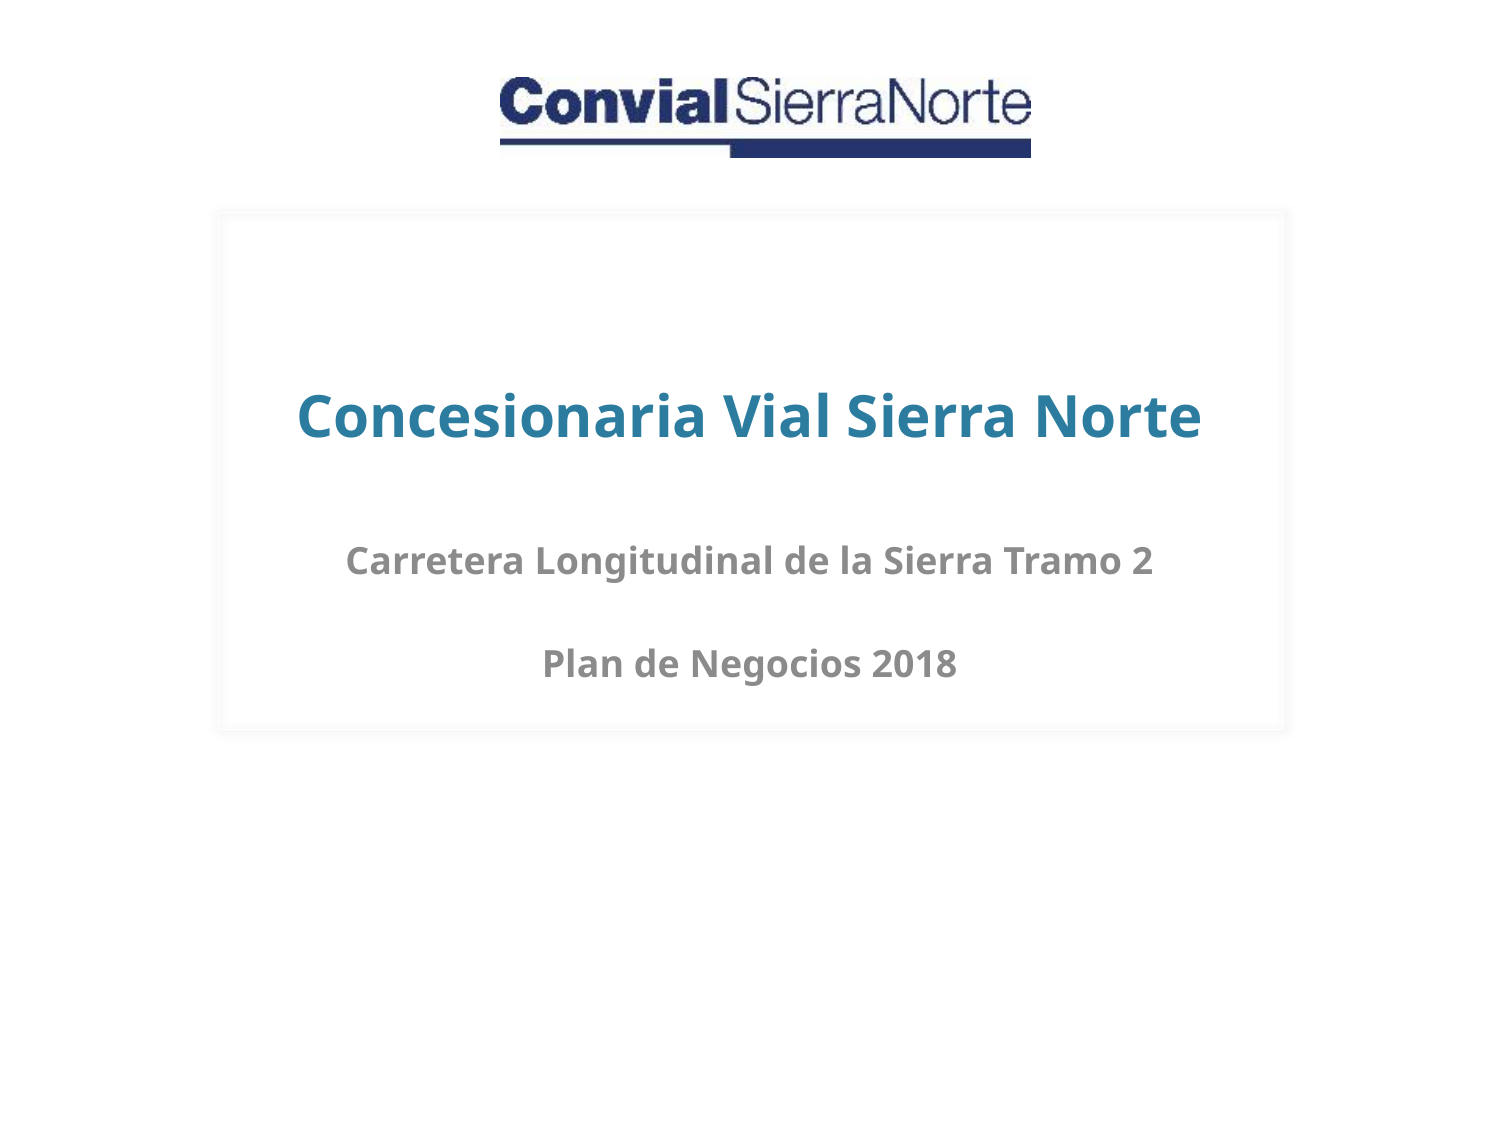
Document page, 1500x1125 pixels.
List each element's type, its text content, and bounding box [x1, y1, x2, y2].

picture [500, 77, 1032, 158]
title Concesionaria Vial Sierra Norte [217, 305, 1283, 457]
subtitle Carretera Longitudinal de la Sierra Tramo 2 Plan de Negocios 2018 [217, 529, 1283, 681]
